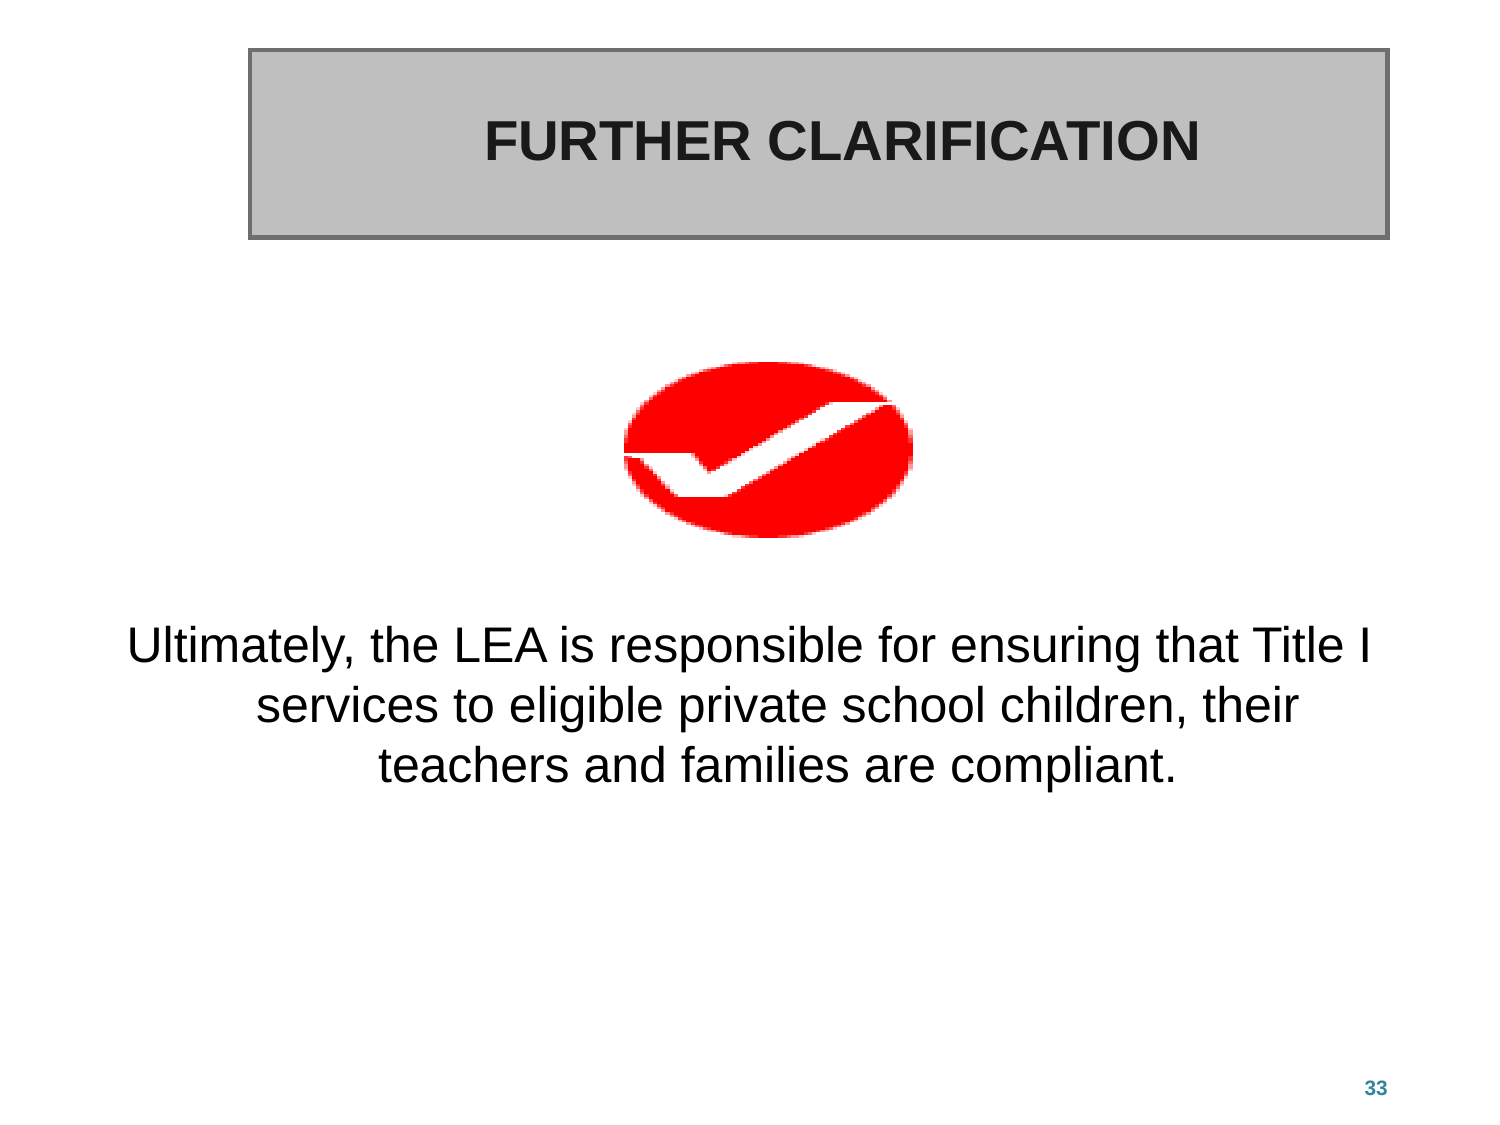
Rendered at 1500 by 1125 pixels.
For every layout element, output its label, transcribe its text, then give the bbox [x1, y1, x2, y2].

title Further Clarification [248, 48, 1390, 240]
list Ultimately, the LEA is responsible for ensuring that Title I services to eligible private school children, their teachers and families are compliant. [112, 612, 1388, 988]
slide_number 33 [1074, 1025, 1388, 1100]
picture [624, 362, 913, 538]
